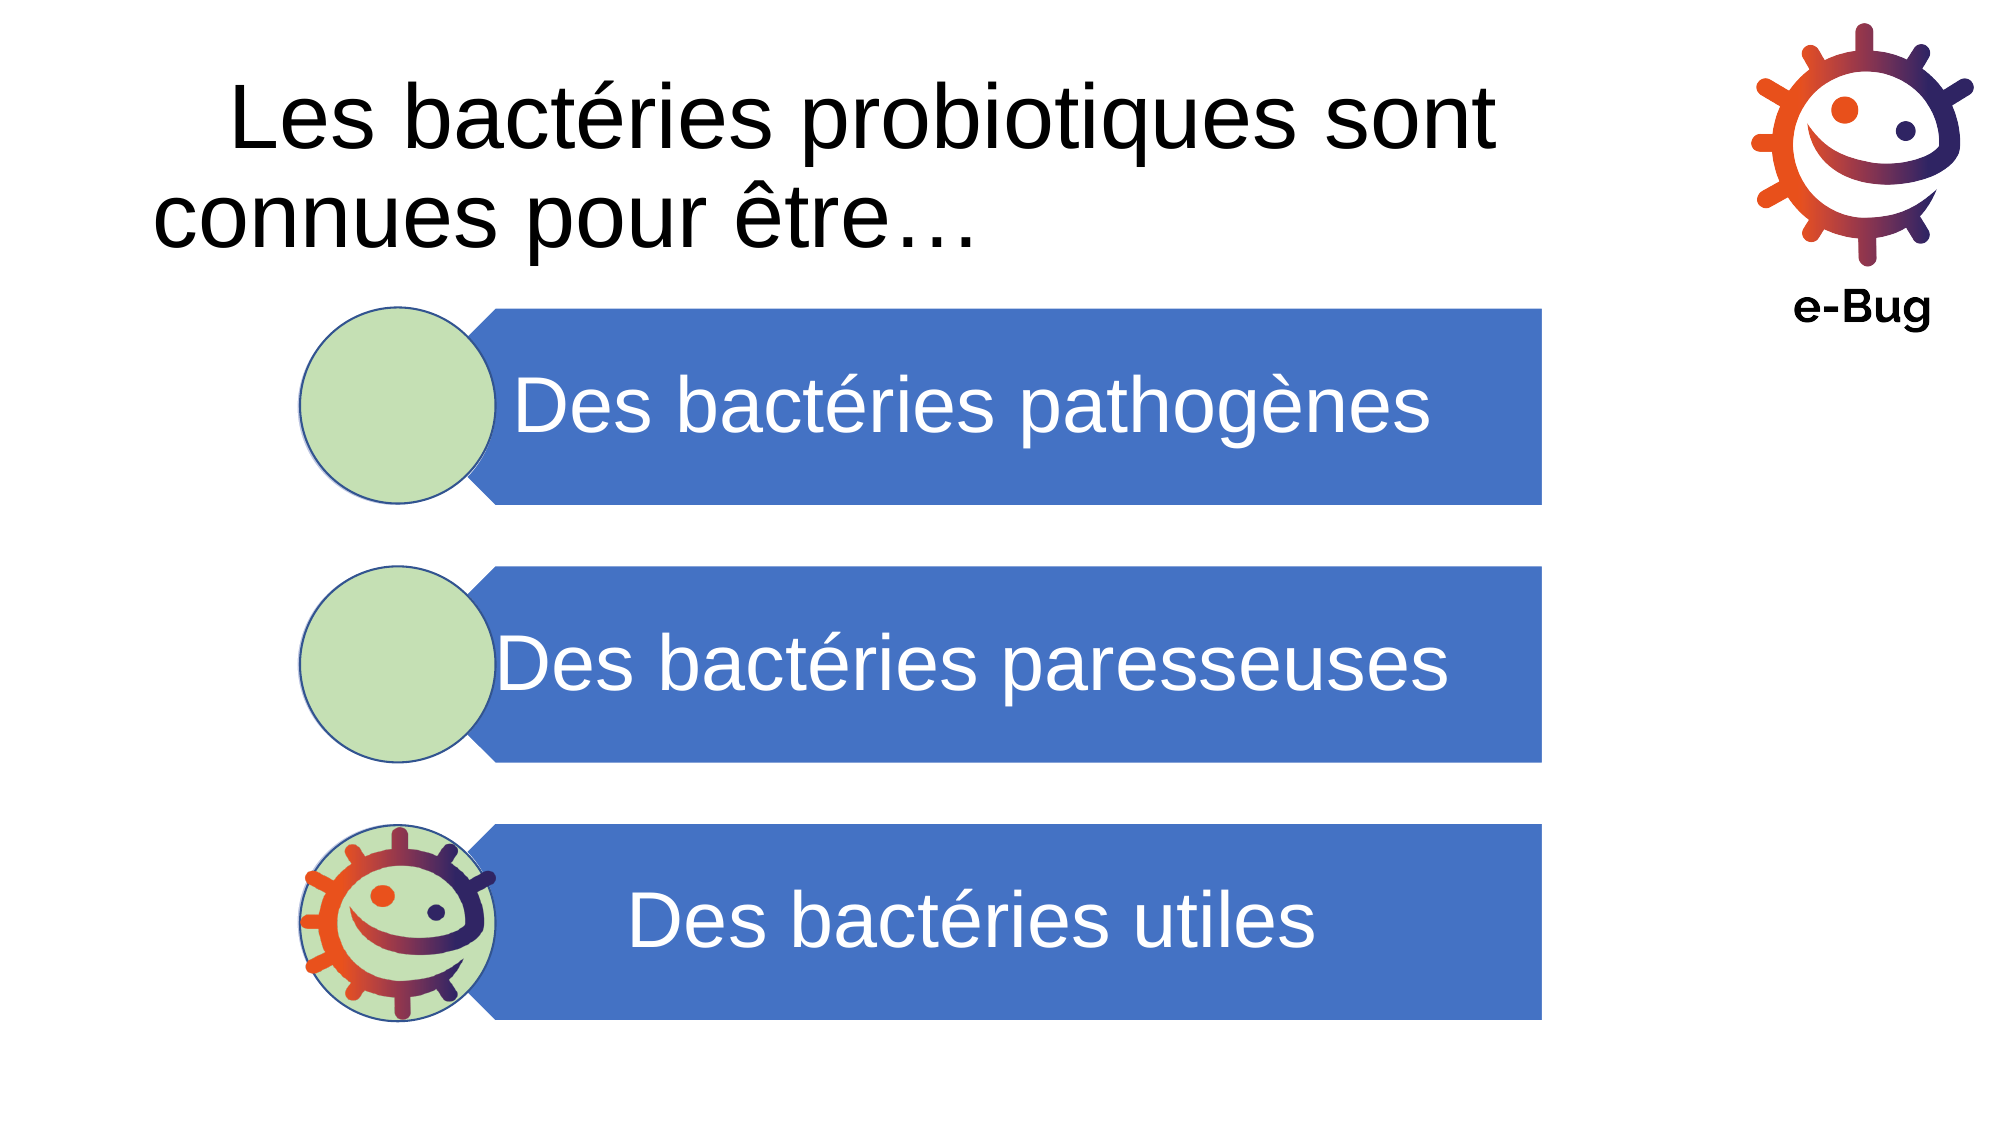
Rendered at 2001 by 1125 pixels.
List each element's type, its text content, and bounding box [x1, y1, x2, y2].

picture [1751, 23, 1974, 333]
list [57, 307, 1783, 1022]
title 6 Les bactéries probiotiques sont connues pour être… [137, 59, 1863, 278]
picture [299, 827, 496, 1022]
